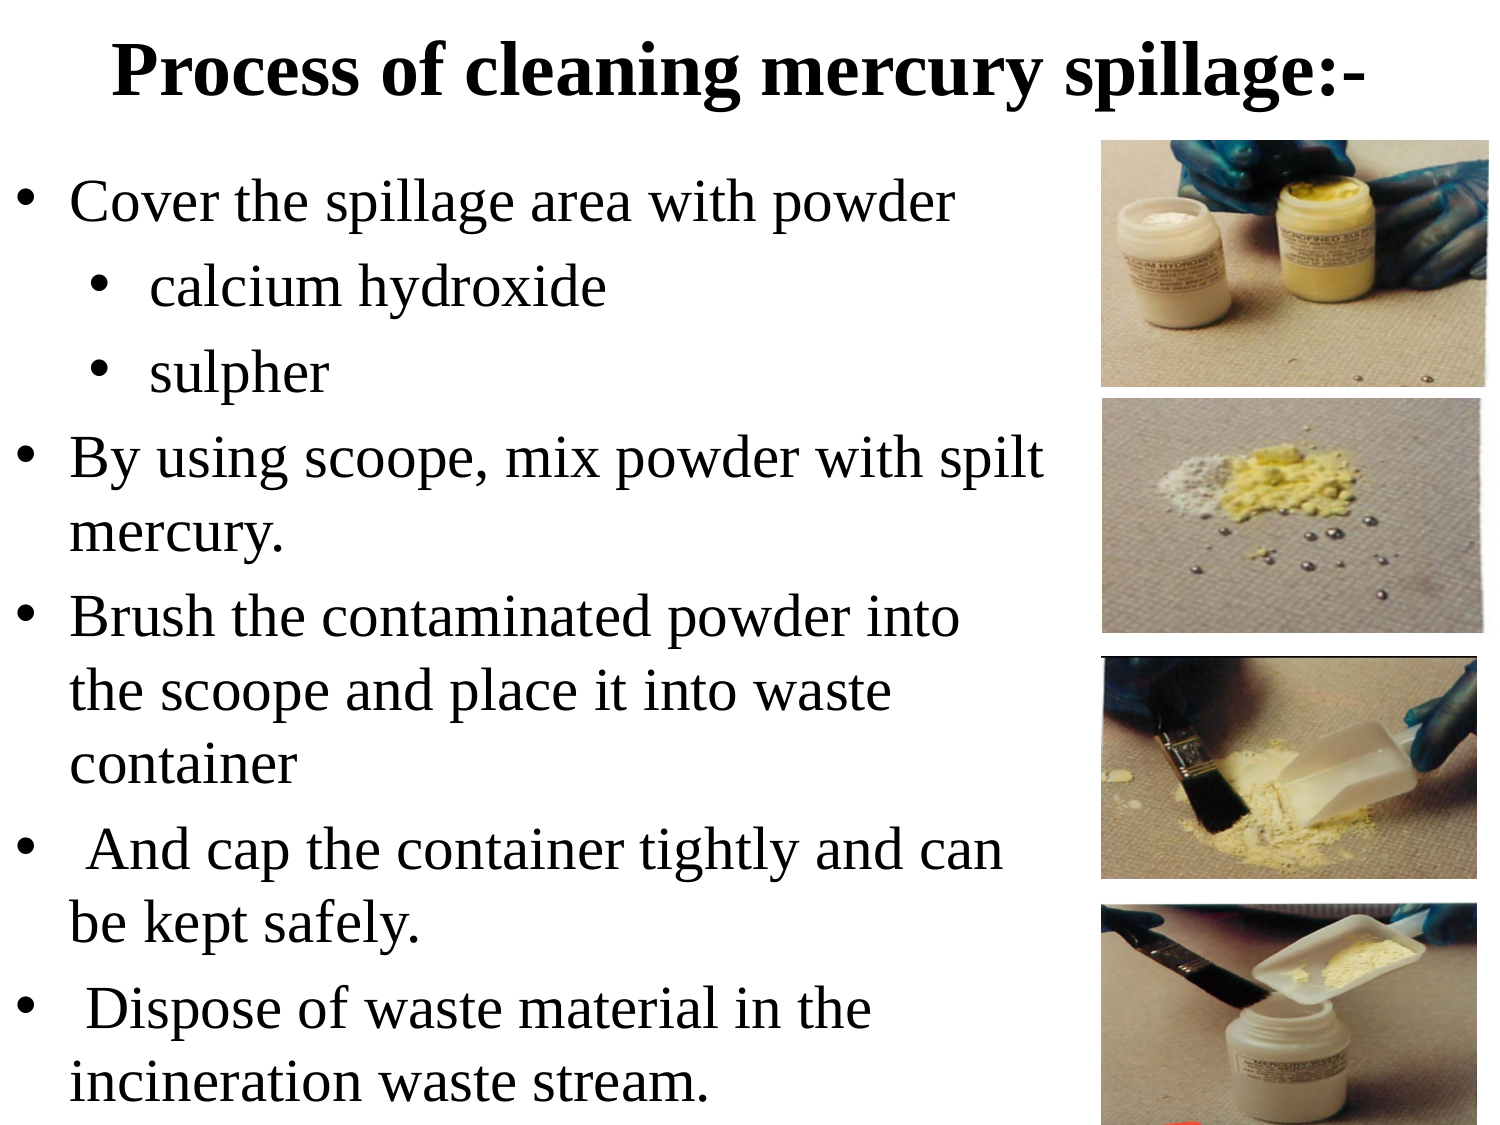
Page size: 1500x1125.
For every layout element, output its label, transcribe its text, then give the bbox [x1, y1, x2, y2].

picture [1102, 398, 1500, 634]
picture [1101, 140, 1489, 387]
picture [1101, 655, 1477, 880]
title Process of cleaning mercury spillage:- [51, 0, 1430, 129]
picture [1101, 902, 1477, 1125]
list Cover the spillage area with powder calcium hydroxide sulpher By using scoope, mix powder with spilt mercury. Brush the contaminated powder into the scoope and place it into waste container And cap the container tightly and can be kept safely. Dispose of waste material in the incineration waste stream. [0, 152, 1067, 1125]
